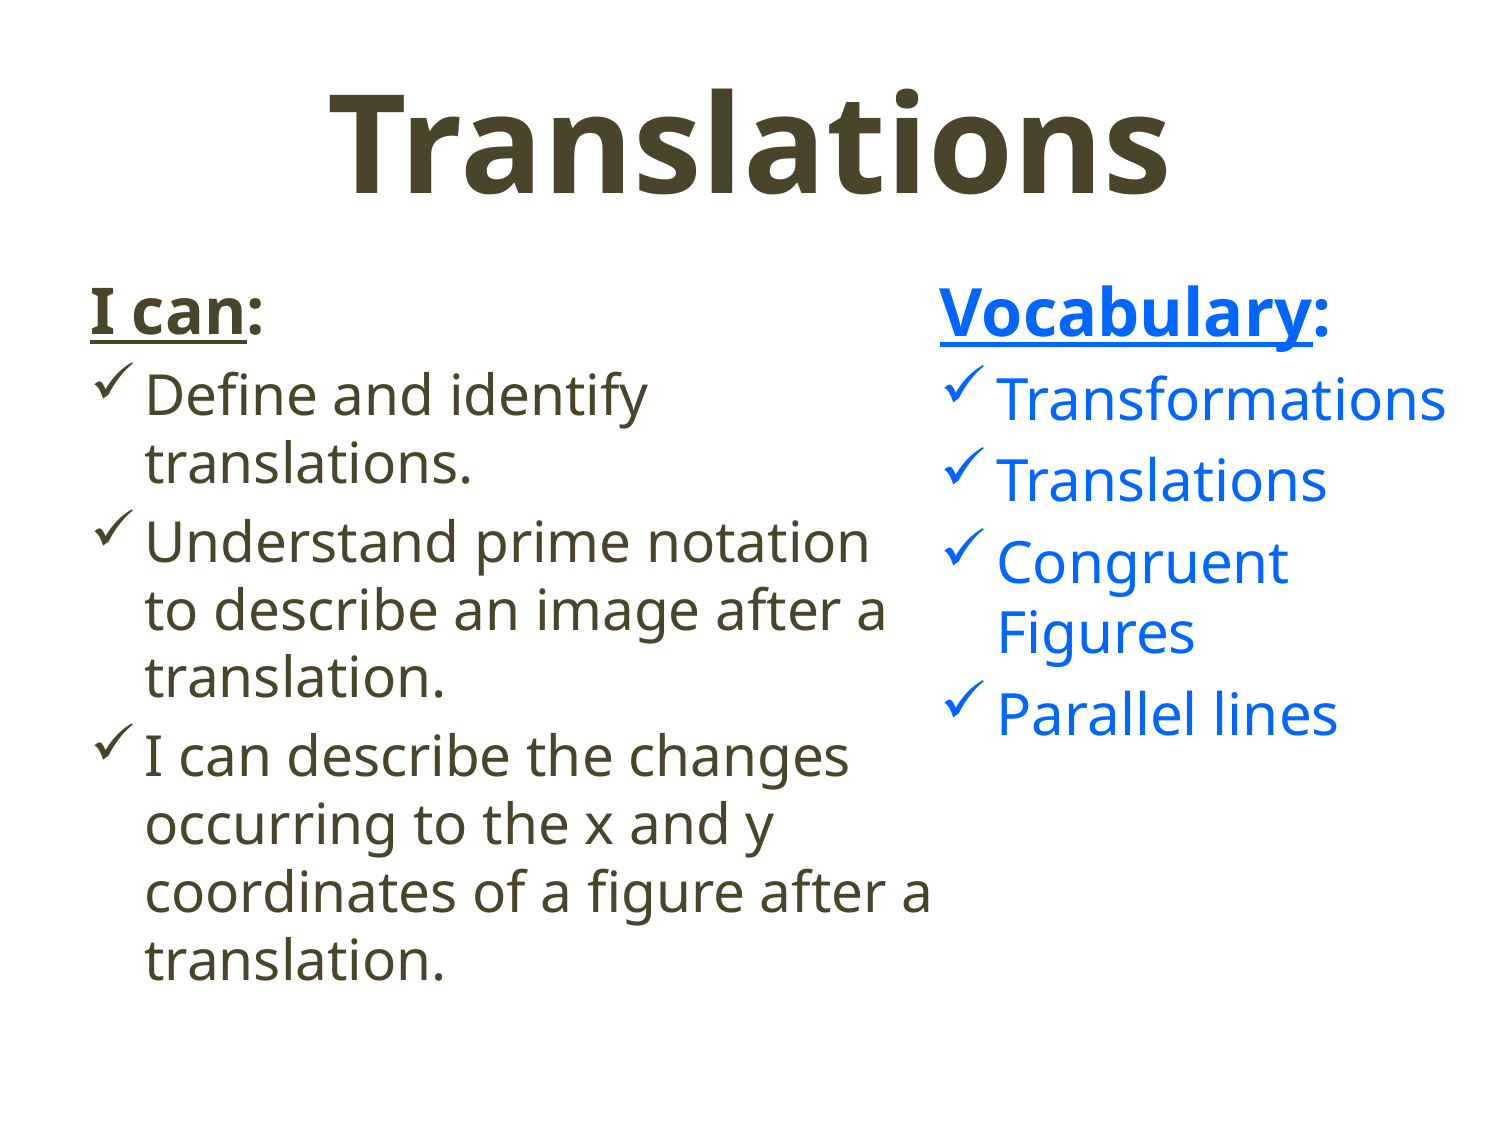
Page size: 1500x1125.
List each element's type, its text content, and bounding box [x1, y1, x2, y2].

title Translations [74, 44, 1426, 233]
list Vocabulary: Transformations Translations Congruent Figures Parallel lines [924, 262, 1500, 1006]
list I can: Define and identify translations. Understand prime notation to describe an image after a translation. I can describe the changes occurring to the x and y coordinates of a figure after a translation. [74, 262, 924, 1006]
